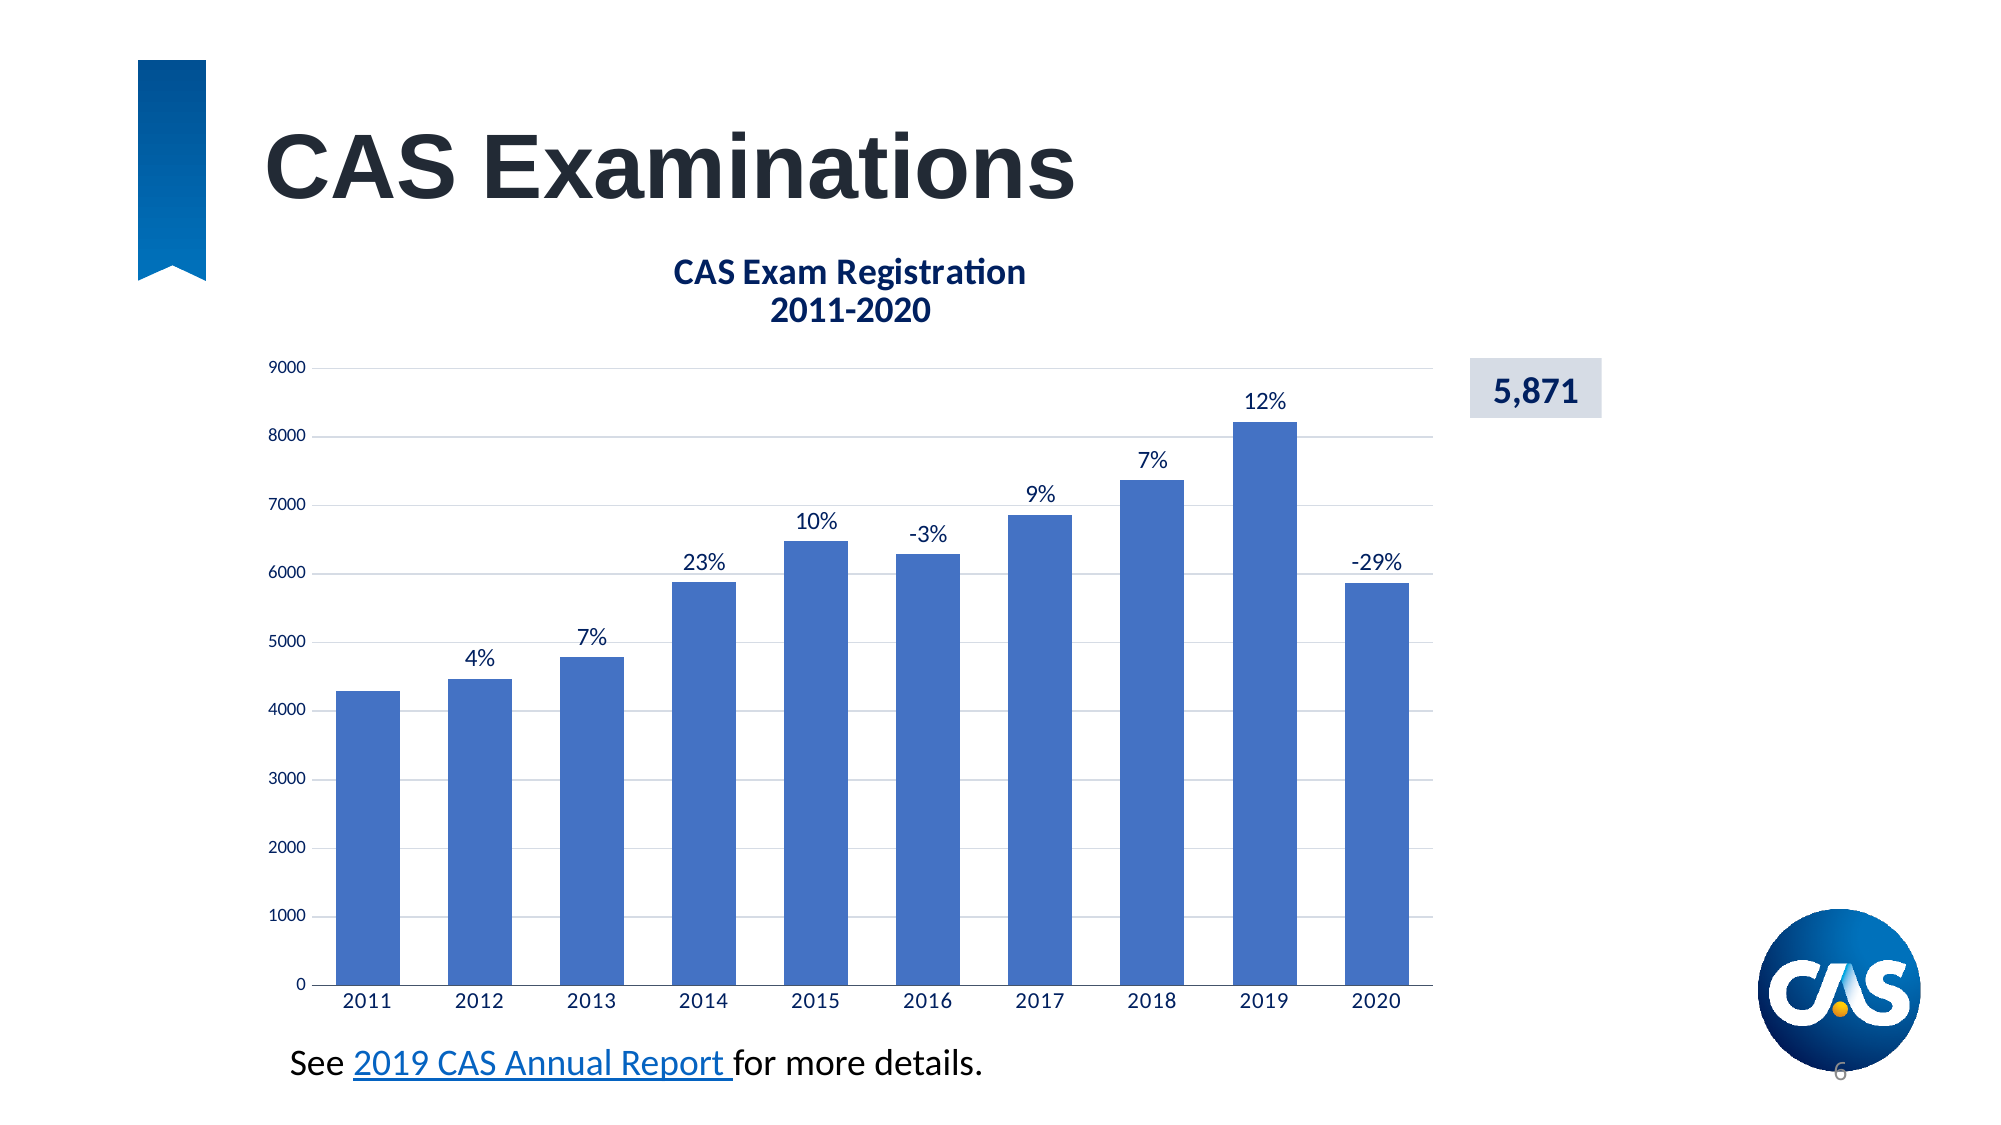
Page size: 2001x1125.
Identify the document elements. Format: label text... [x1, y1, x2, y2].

title CAS Examinations [137, 59, 1863, 278]
text_box 5,871 [1470, 358, 1602, 418]
text_box See 2019 CAS Annual Report for more details. [275, 1032, 1448, 1091]
picture [1753, 904, 1925, 1076]
slide_number 6 [1412, 1042, 1863, 1103]
chart [243, 221, 1458, 1032]
